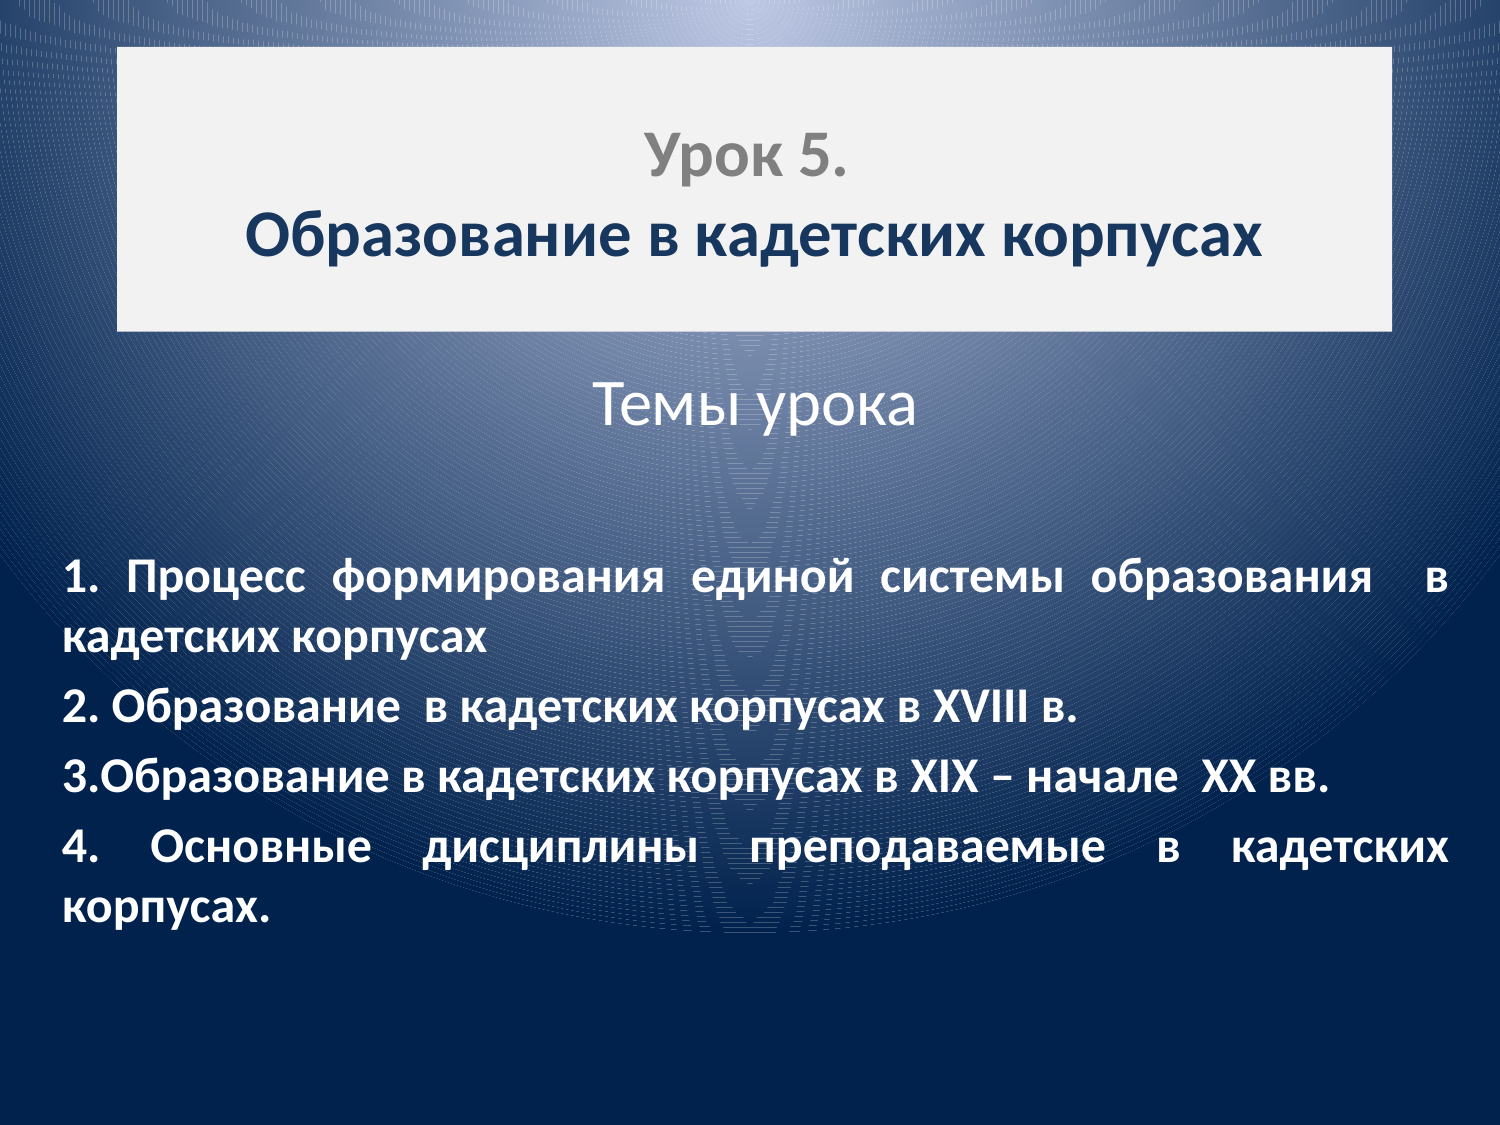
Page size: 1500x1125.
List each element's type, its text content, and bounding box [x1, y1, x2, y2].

title Урок 5. Образование в кадетских корпусах [117, 46, 1393, 332]
subtitle Темы урока 1. Процесс формирования единой системы образования в кадетских корпусах 2. Образование в кадетских корпусах в XVIII в. 3.Образование в кадетских корпусах в XIX – начале XX вв. 4. Основные дисциплины преподаваемые в кадетских корпусах. [46, 351, 1465, 1055]
